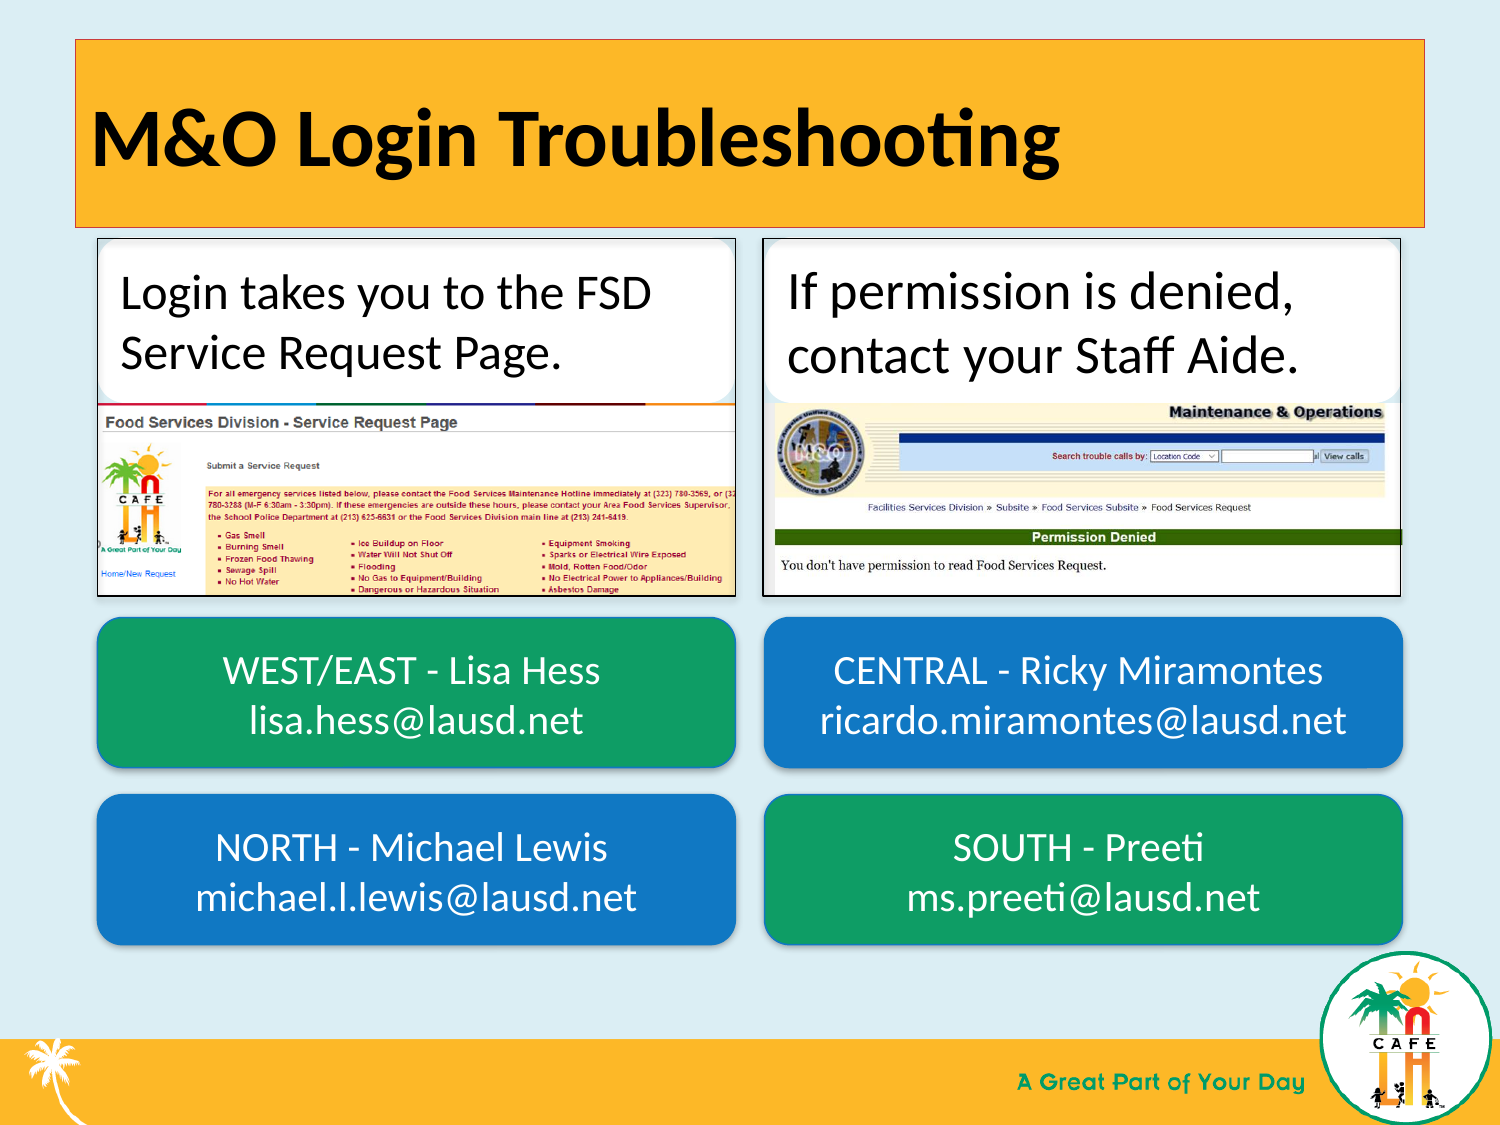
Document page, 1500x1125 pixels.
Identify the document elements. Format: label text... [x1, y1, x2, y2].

title M&O Login Troubleshooting [75, 39, 1425, 228]
text_box [97, 238, 736, 402]
text_box NORTH - Michael Lewis michael.l.lewis@lausd.net [96, 793, 737, 946]
text_box SOUTH - Preeti ms.preeti@lausd.net [763, 793, 1404, 946]
text_box [762, 238, 1401, 403]
text_box CENTRAL - Ricky Miramontes ricardo.miramontes@lausd.net [763, 616, 1404, 769]
picture [97, 402, 736, 597]
picture [0, 951, 1500, 1125]
picture [764, 402, 1403, 597]
text_box WEST/EAST - Lisa Hess lisa.hess@lausd.net [96, 616, 737, 769]
